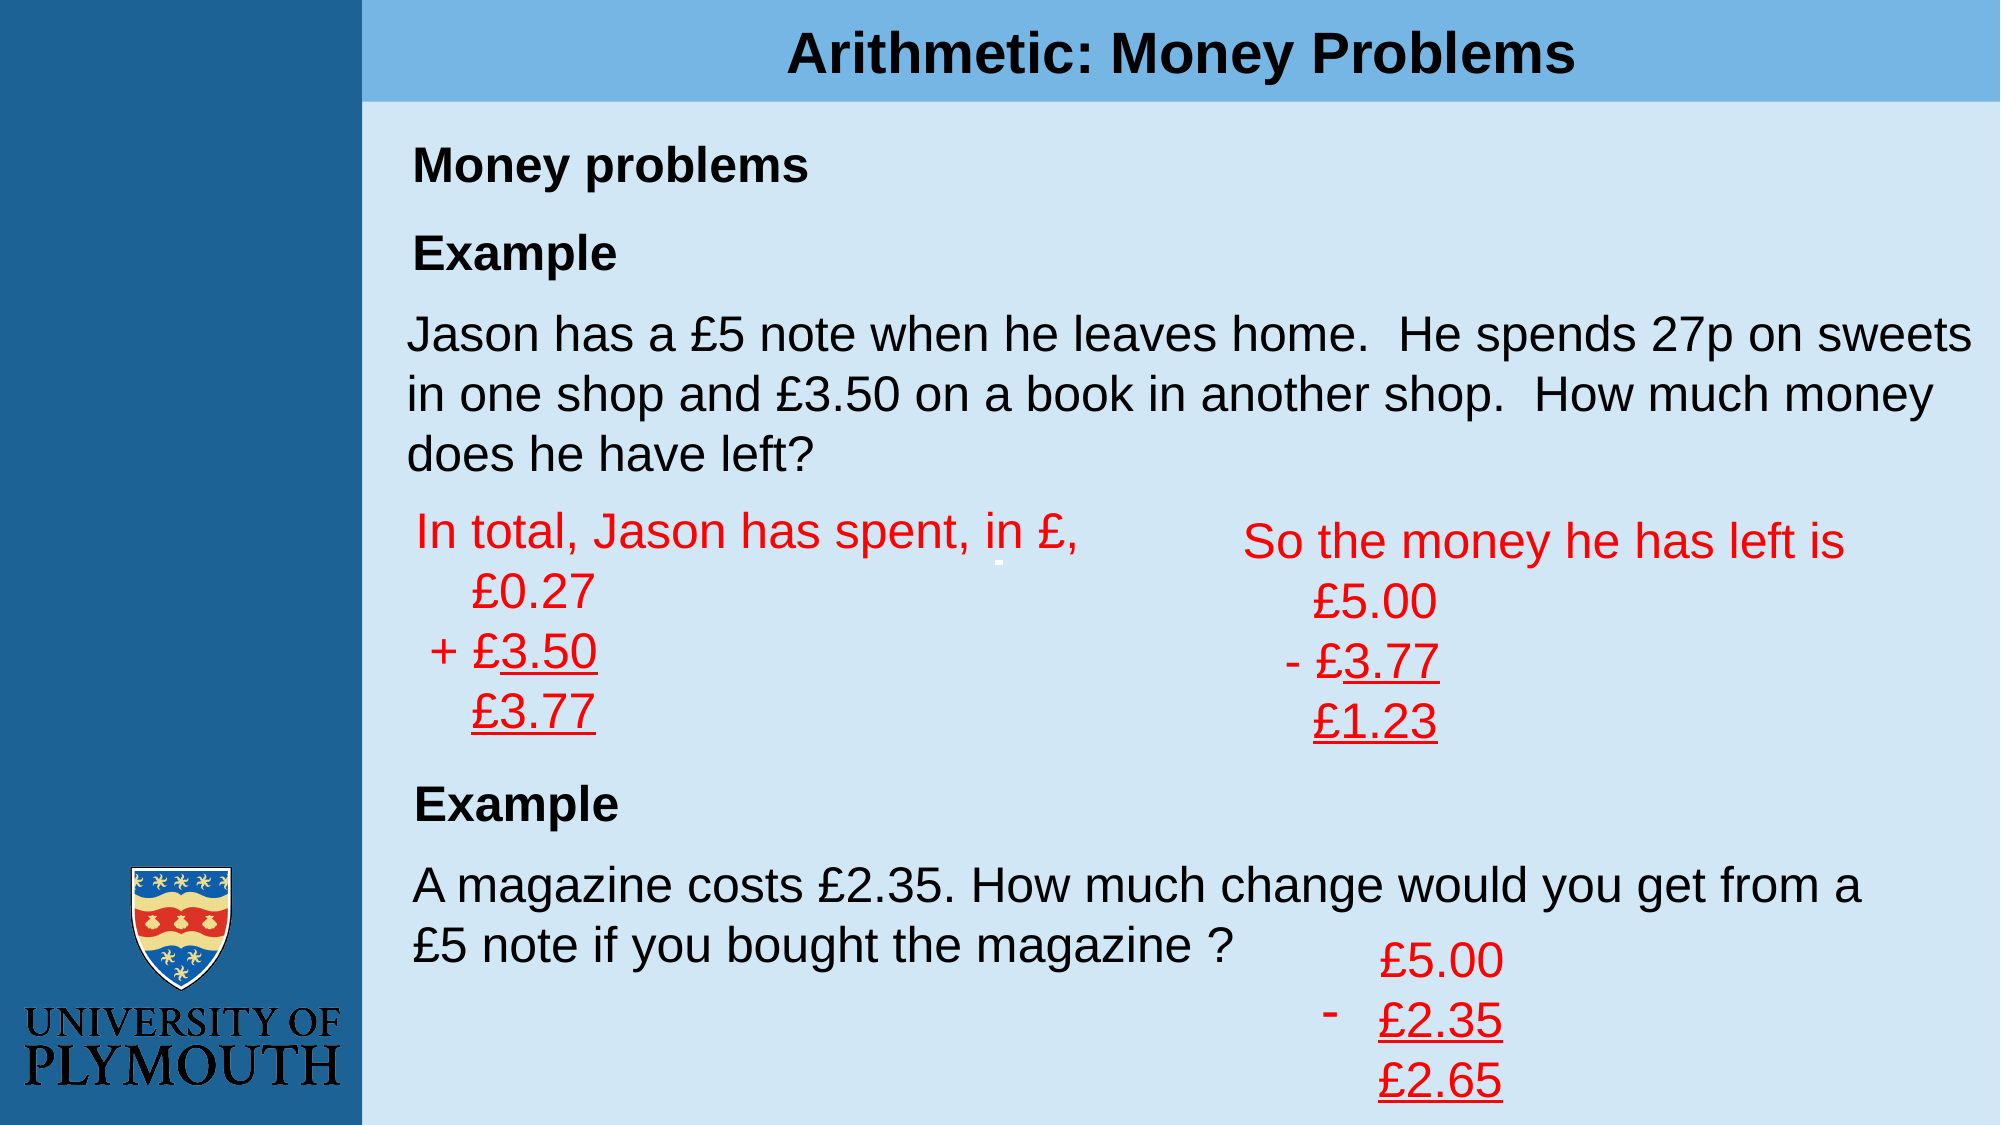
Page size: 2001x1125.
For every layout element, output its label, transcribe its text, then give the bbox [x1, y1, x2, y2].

picture [995, 560, 1003, 565]
text_box So the money he has left is £5.00 - £3.77 £1.23 [1227, 500, 1861, 756]
picture [0, 825, 378, 1125]
text_box Example [399, 763, 635, 839]
text_box Example [397, 213, 762, 288]
text_box A magazine costs £2.35. How much change would you get from a £5 note if you bought the magazine ? [397, 844, 1934, 980]
text_box Arithmetic: Money Problems [363, 7, 2000, 93]
text_box £5.00 £2.35 £2.65 [1307, 919, 1851, 1115]
text_box Jason has a £5 note when he leaves home. He spends 27p on sweets in one shop and £3.50 on a book in another shop. How much money does he have left? [391, 293, 1991, 489]
text_box In total, Jason has spent, in £, £0.27 + £3.50 £3.77 [400, 491, 1096, 747]
text_box Money problems [397, 125, 930, 201]
